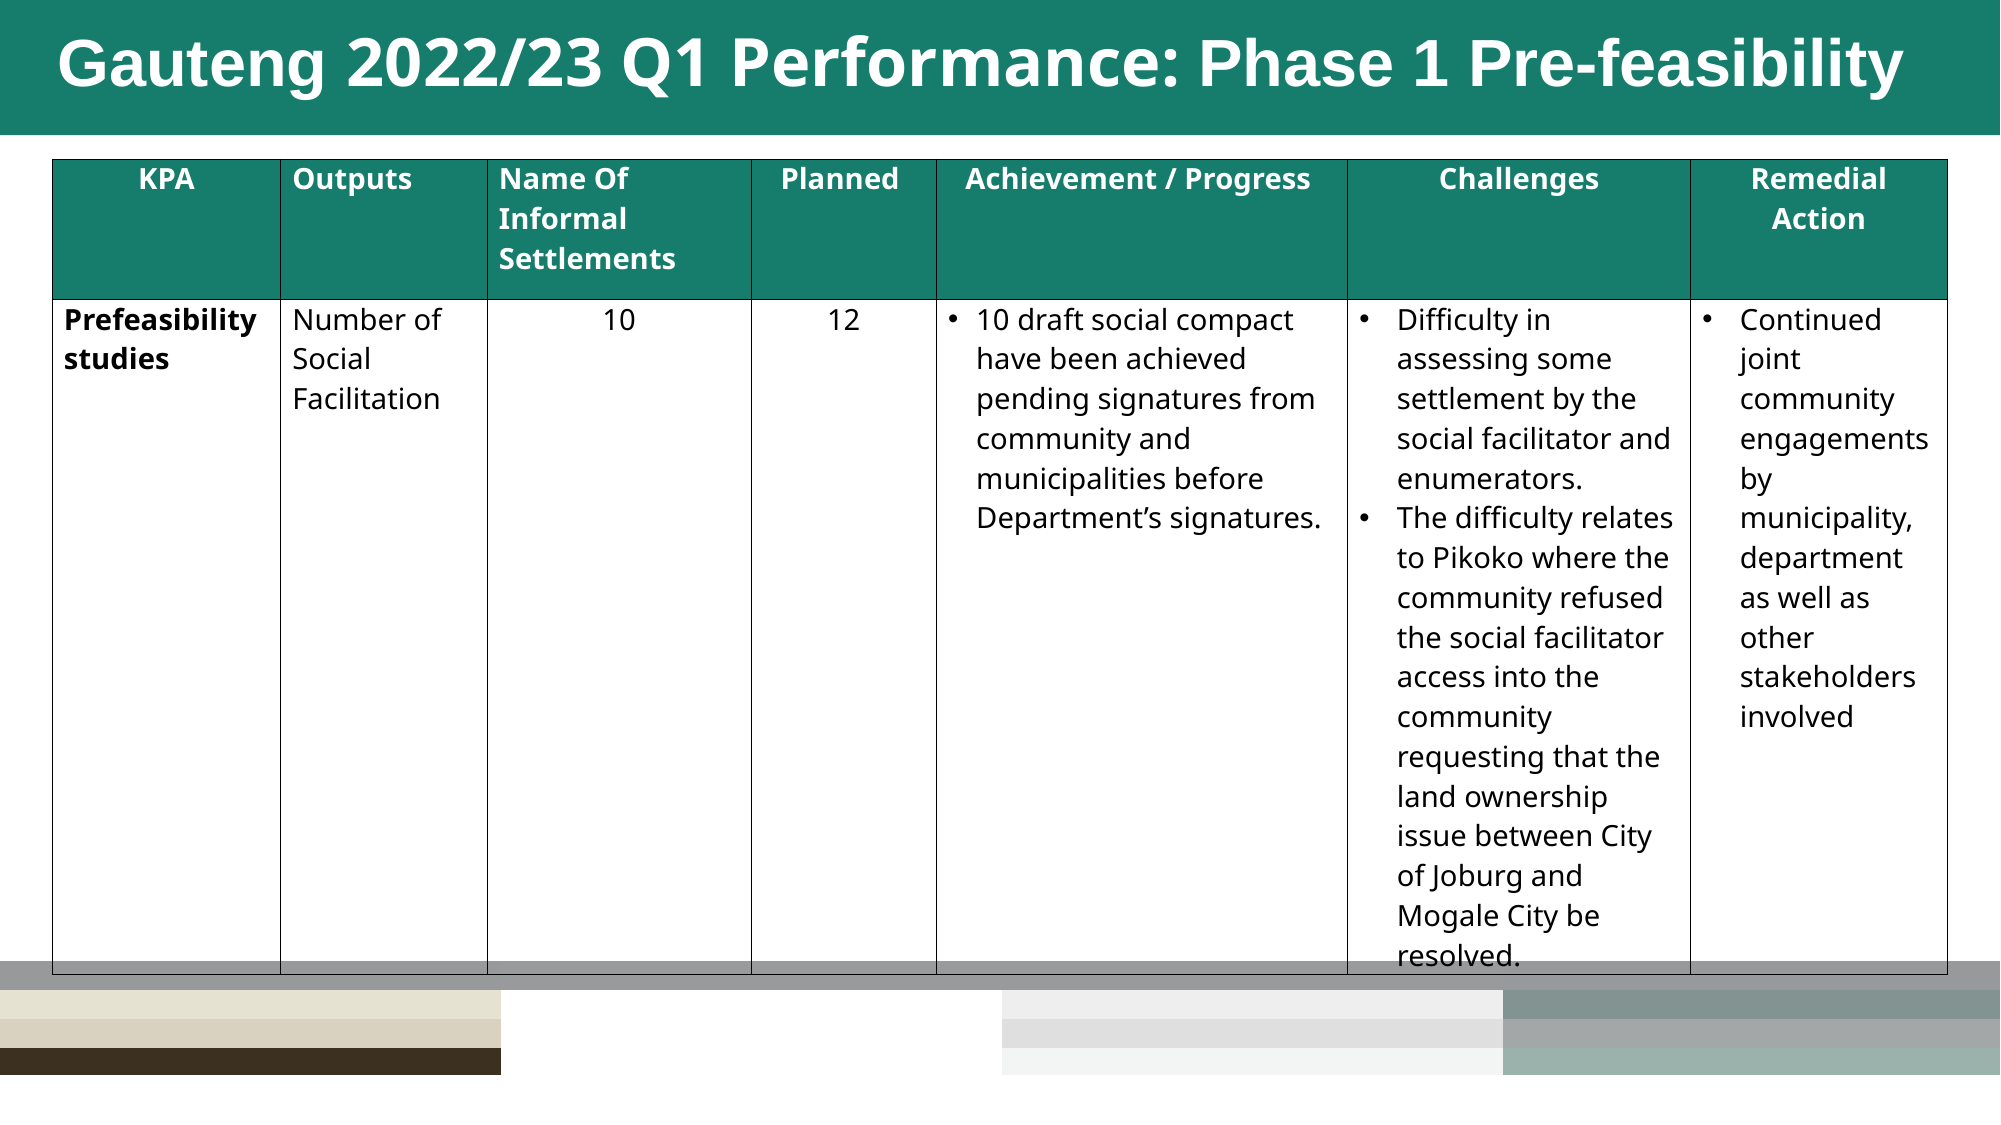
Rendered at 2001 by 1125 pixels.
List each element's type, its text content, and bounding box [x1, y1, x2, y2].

table_header Challenges [1348, 160, 1690, 299]
table_cell 10 [488, 300, 751, 974]
table_header Remedial Action [1691, 160, 1947, 299]
table_cell Continued joint community engagements by municipality, department as well as other stakeholders involved [1691, 300, 1947, 974]
table_cell Difficulty in assessing some settlement by the social facilitator and enumerators. The difficulty relates to Pikoko where the community refused the social facilitator access into the community requesting that the land ownership issue between City of Joburg and Mogale City be resolved. [1348, 300, 1690, 974]
table_header Outputs [281, 160, 487, 299]
title Gauteng 2022/23 Q1 Performance: Phase 1 Pre-feasibility [0, 0, 2000, 136]
table_cell 10 draft social compact have been achieved pending signatures from community and municipalities before Department’s signatures. [937, 300, 1347, 974]
table_cell Prefeasibility studies [53, 300, 280, 974]
table_cell 12 [752, 300, 936, 974]
table_header Name Of Informal Settlements [488, 160, 751, 299]
table_header Achievement / Progress [937, 160, 1347, 299]
picture [0, 961, 2000, 1075]
table_header KPA [53, 160, 280, 299]
table_cell Number of Social Facilitation [281, 300, 487, 974]
table_header Planned [752, 160, 936, 299]
